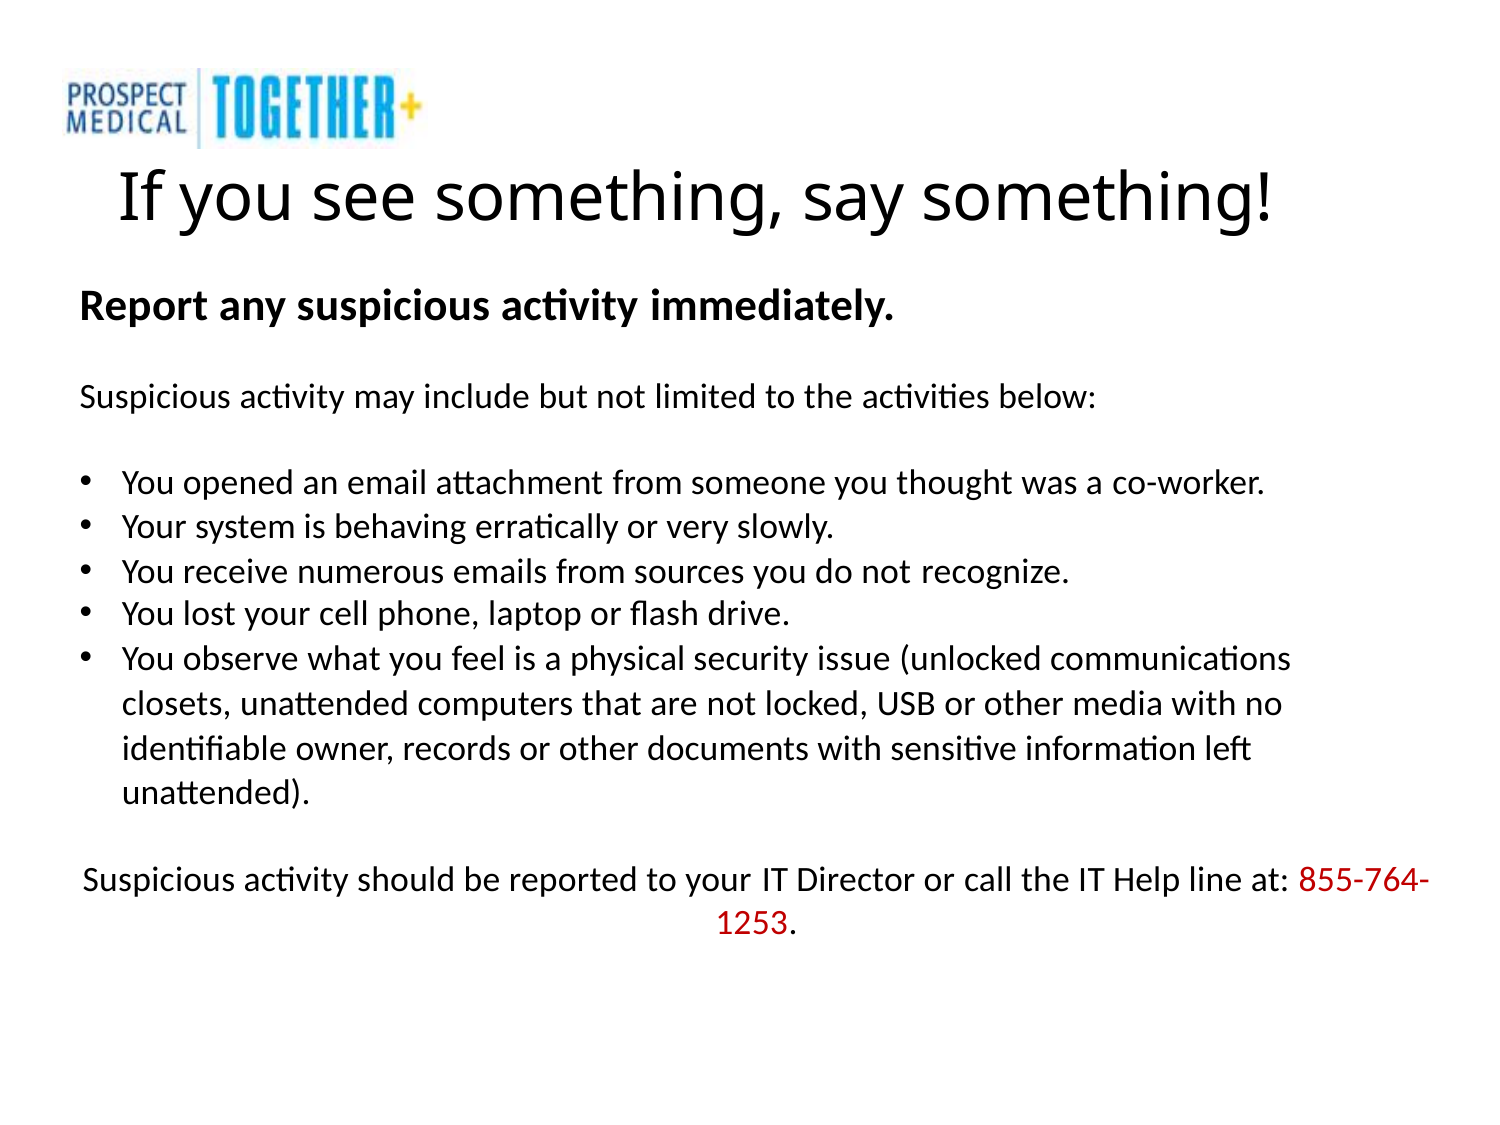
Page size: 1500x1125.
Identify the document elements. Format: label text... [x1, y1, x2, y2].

list Report any suspicious activity immediately. Suspicious activity may include but not limited to the activities below: You opened an email attachment from someone you thought was a co-worker. Your system is behaving erratically or very slowly. You receive numerous emails from sources you do not recognize. You lost your cell phone, laptop or flash drive. You observe what you feel is a physical security issue (unlocked communications closets, unattended computers that are not locked, USB or other media with no identifiable owner, records or other documents with sensitive information left unattended). Suspicious activity should be reported to your IT Director or call the IT Help line at: 855-764-1253. [62, 268, 1449, 955]
picture [62, 68, 428, 149]
title If you see something, say something! [103, 67, 1397, 242]
text_box [598, 562, 629, 623]
